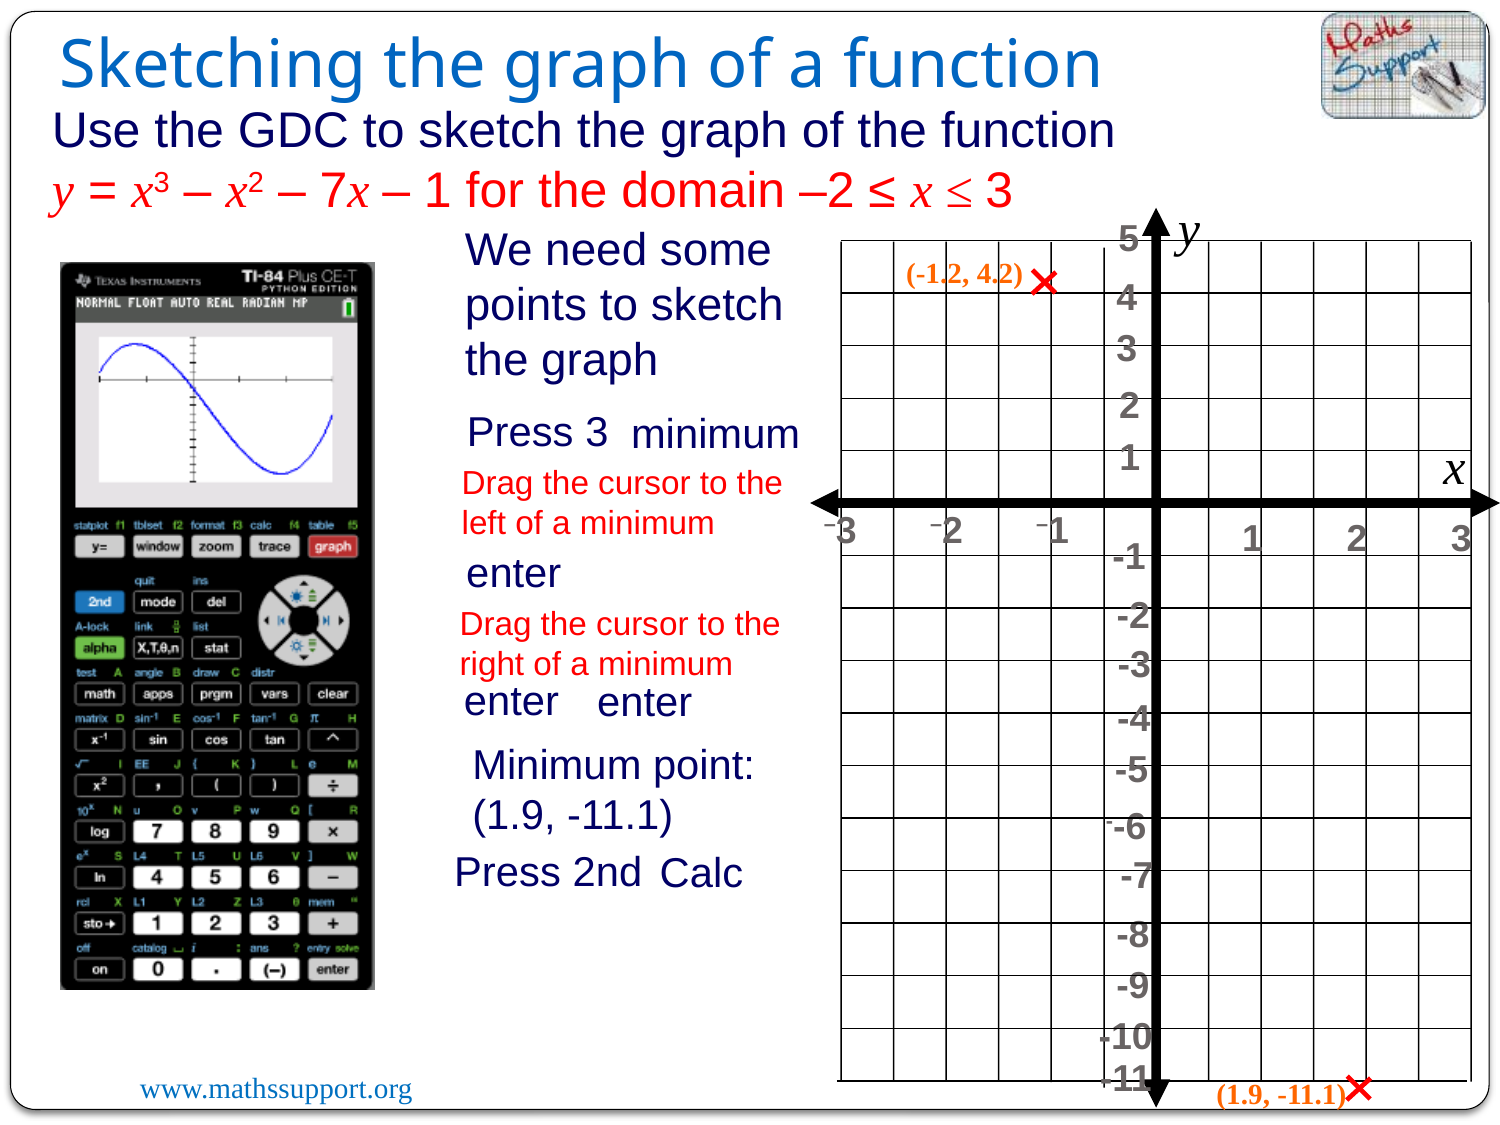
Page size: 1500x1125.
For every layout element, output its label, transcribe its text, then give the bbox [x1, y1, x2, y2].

picture [59, 262, 375, 990]
text_box enter [451, 538, 579, 594]
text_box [1346, 1075, 1371, 1101]
text_box We need some points to sketch the graph [449, 212, 803, 393]
text_box enter [582, 667, 709, 733]
text_box minimum [616, 399, 803, 453]
text_box Press 2nd [439, 837, 668, 902]
text_box Use the GDC to sketch the graph of the function y = x3 – x2 – 7x – 1 for the domain –2 ≤ x ≤ 3 [37, 89, 1424, 225]
text_box Drag the cursor to the left of a minimum [446, 453, 803, 549]
text_box Minimum point: (1.9, -11.1) [457, 730, 803, 838]
picture [1321, 12, 1486, 119]
text_box Sketching the graph of a function [45, 13, 1321, 135]
text_box Calc [644, 838, 803, 904]
text_box [130, 1074, 414, 1109]
text_box Press 3 [452, 397, 658, 453]
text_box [1032, 269, 1056, 295]
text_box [808, 189, 1500, 1108]
text_box Drag the cursor to the right of a minimum [444, 594, 802, 689]
text_box enter [449, 666, 576, 732]
